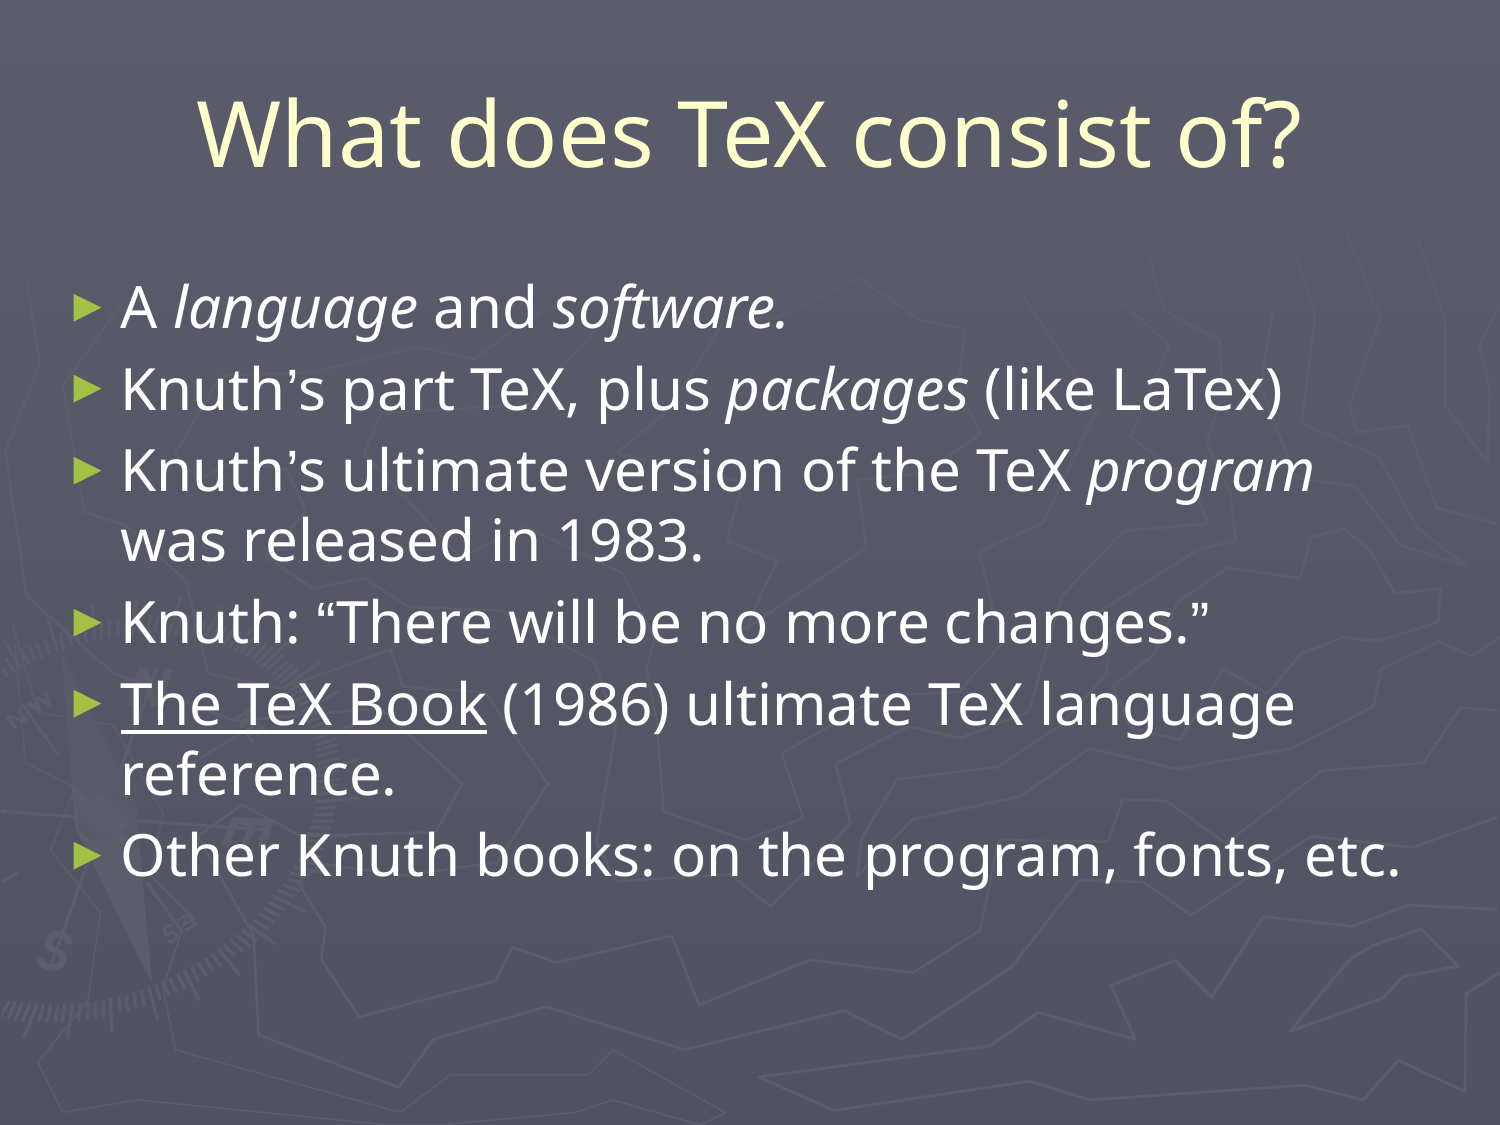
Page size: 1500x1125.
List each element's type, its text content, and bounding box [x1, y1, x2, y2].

title What does TeX consist of? [49, 37, 1451, 225]
list A language and software. Knuth’s part TeX, plus packages (like LaTex) Knuth’s ultimate version of the TeX program was released in 1983. Knuth: “There will be no more changes.” The TeX Book (1986) ultimate TeX language reference. Other Knuth books: on the program, fonts, etc. [49, 262, 1451, 1001]
